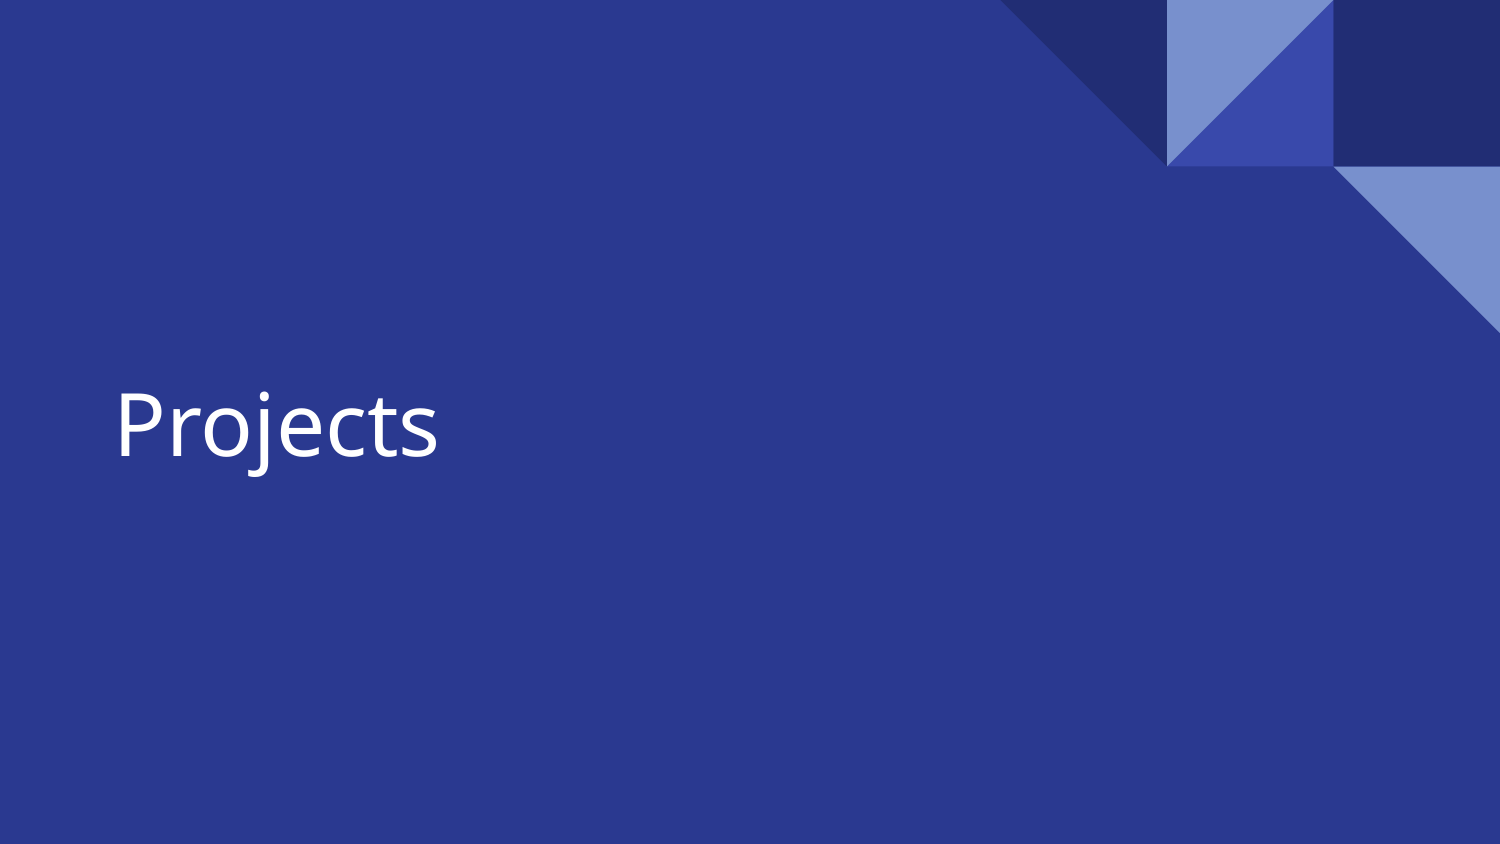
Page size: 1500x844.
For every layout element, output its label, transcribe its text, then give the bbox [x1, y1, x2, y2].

title Projects [98, 353, 1447, 491]
